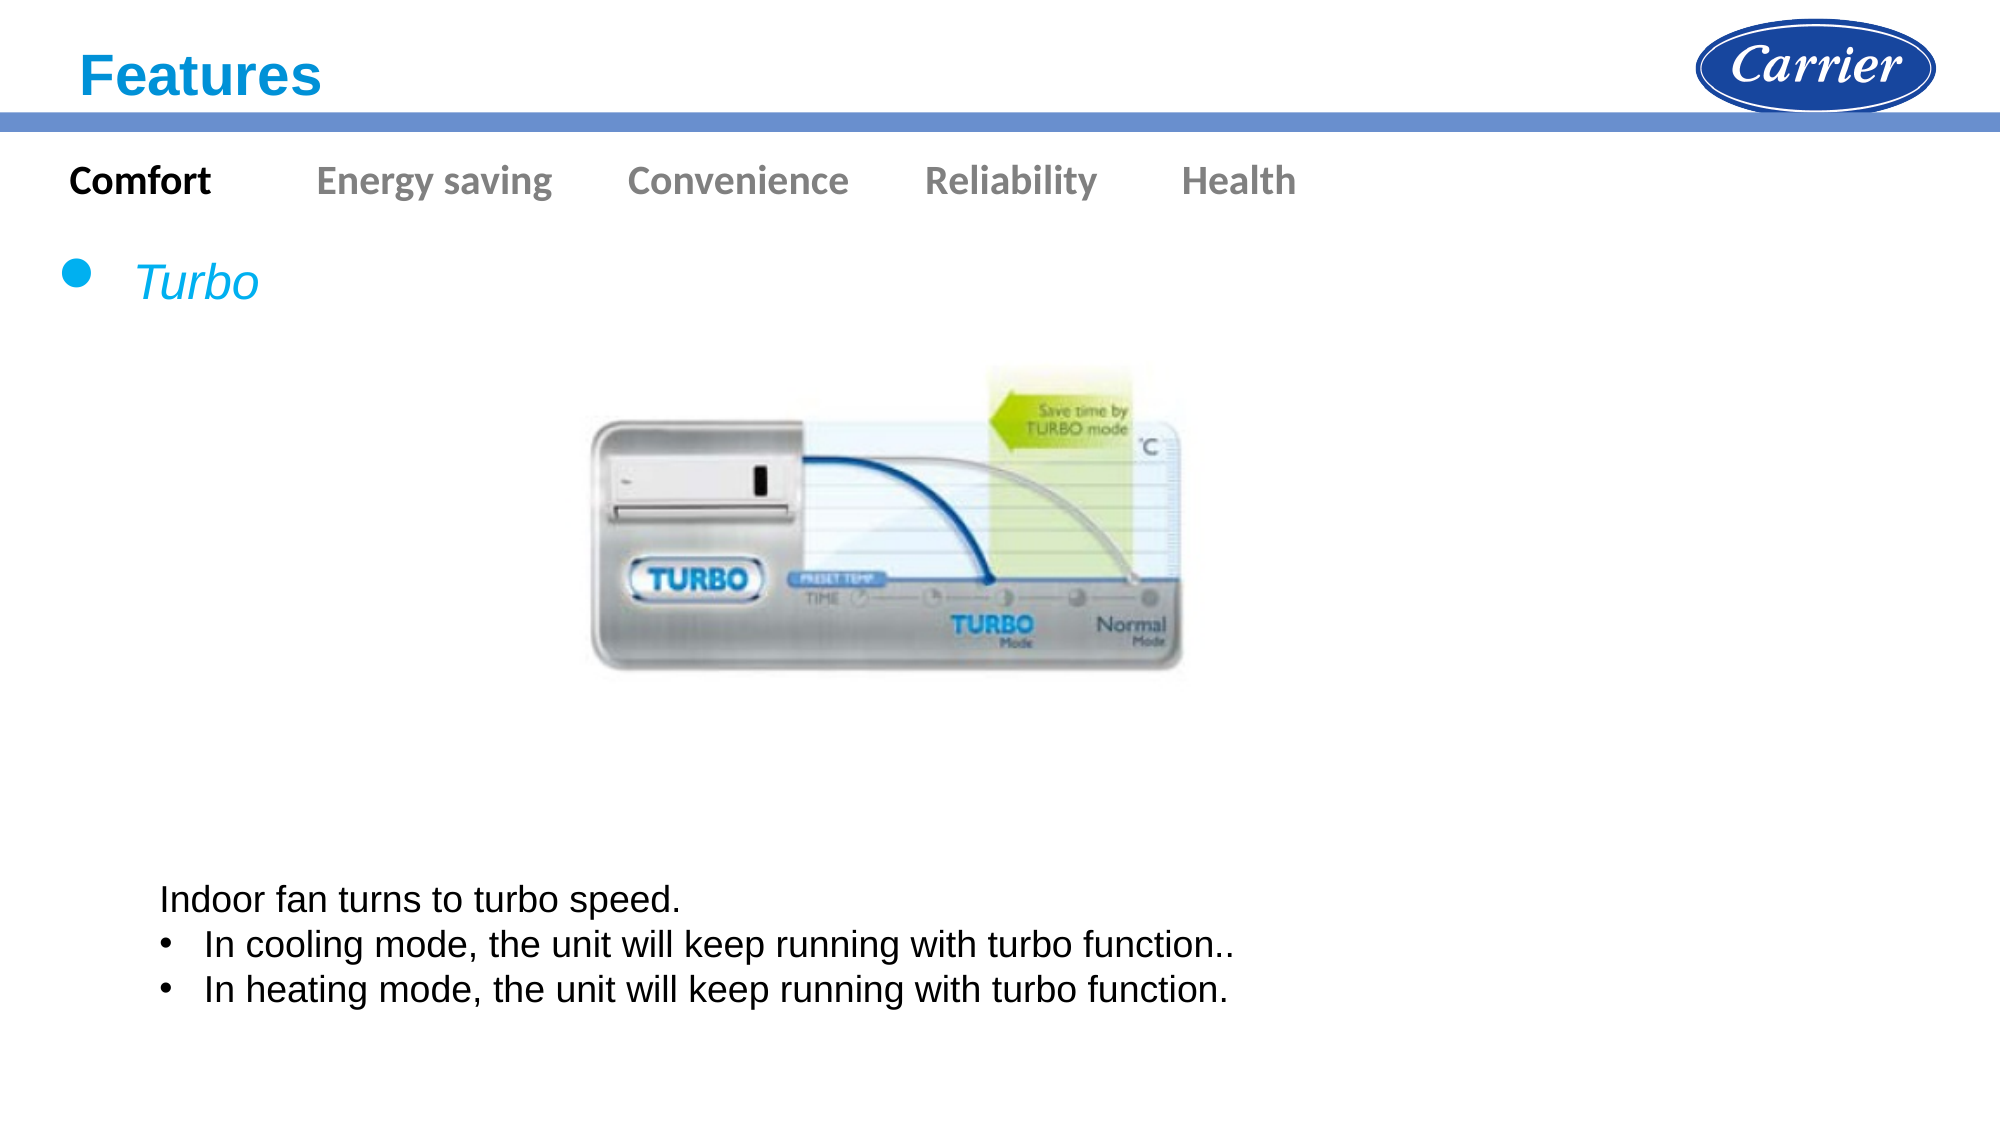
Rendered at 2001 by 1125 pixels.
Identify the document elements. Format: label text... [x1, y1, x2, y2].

text_box Turbo [43, 241, 275, 317]
text_box Features [48, 29, 338, 114]
text_box Indoor fan turns to turbo speed. In cooling mode, the unit will keep running with turbo function.. In heating mode, the unit will keep running with turbo function. [144, 867, 1693, 1018]
text_box Comfort Energy saving Convenience Reliability Health [16, 145, 1376, 211]
picture [1686, 9, 1945, 112]
picture [539, 333, 1225, 697]
